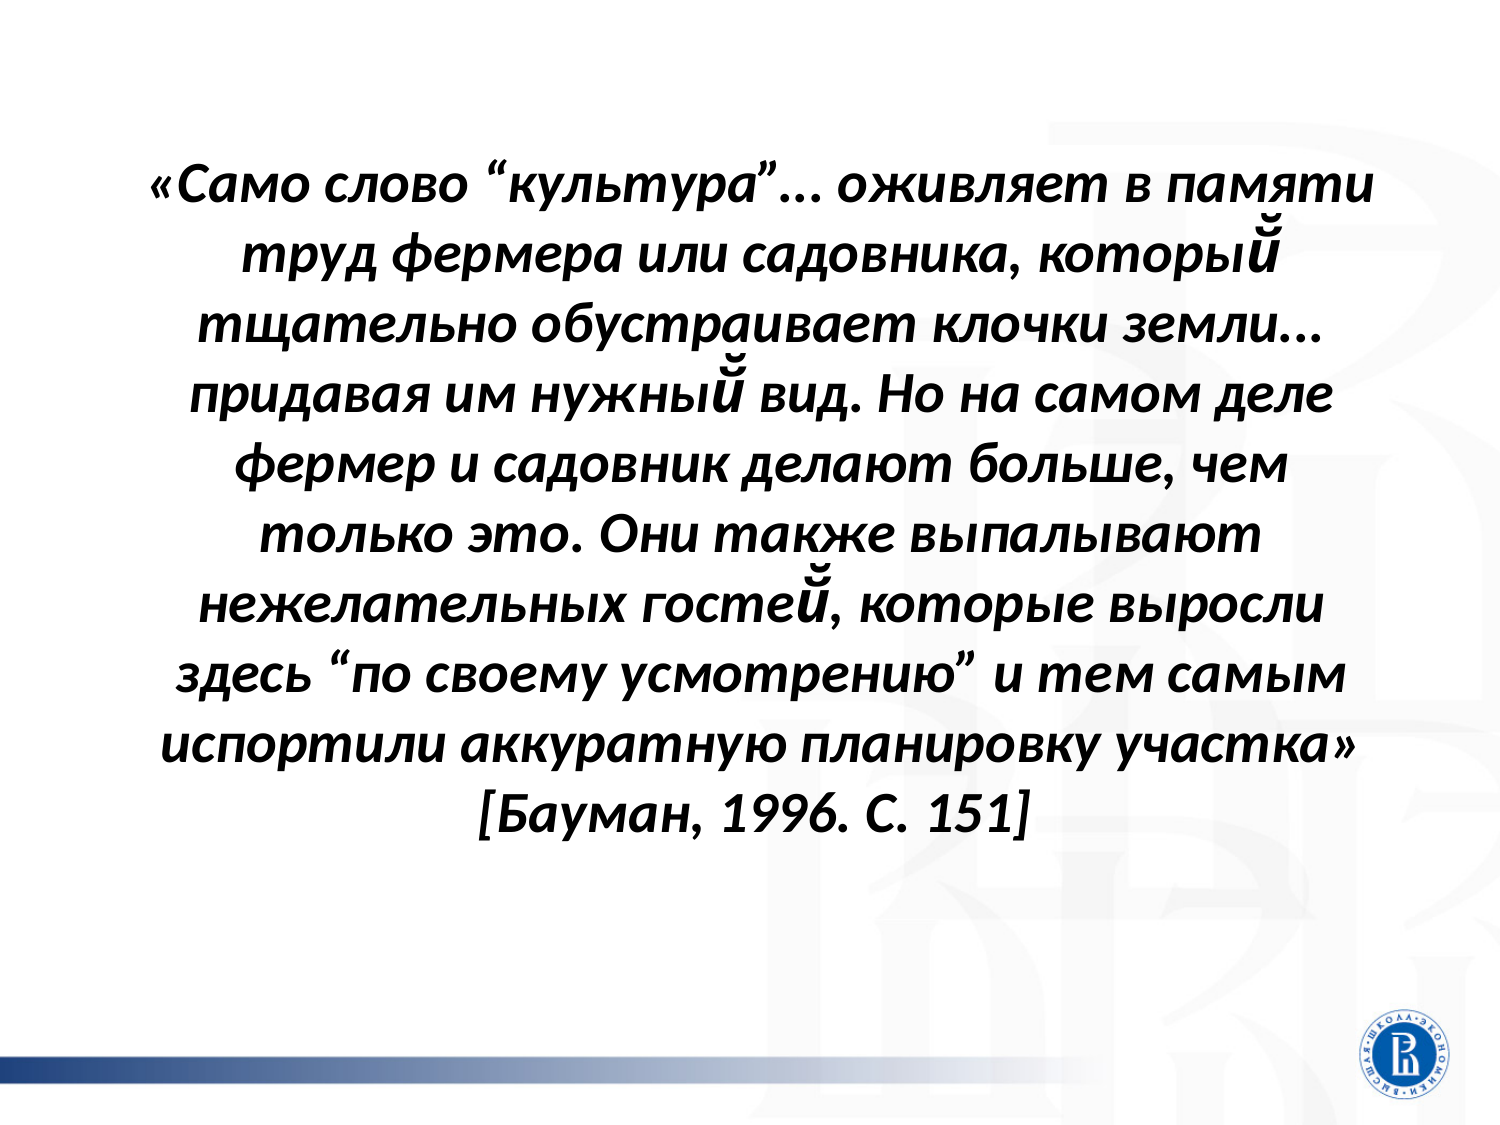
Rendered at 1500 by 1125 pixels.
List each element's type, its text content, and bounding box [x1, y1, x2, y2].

picture [0, 0, 1500, 1125]
title «Само слово “культура”... оживляет в памяти труд фермера или садовника, который̆ тщательно обустраивает клочки земли... придавая им нужный̆ вид. Но на самом деле фермер и садовник делают больше, чем только это. Они также выпалывают нежелательных гостей̆, которые выросли здесь “по своему усмотрению” и тем самым испортили аккуратную планировку участка» [Бауман, 1996. С. 151] [123, 358, 1400, 631]
